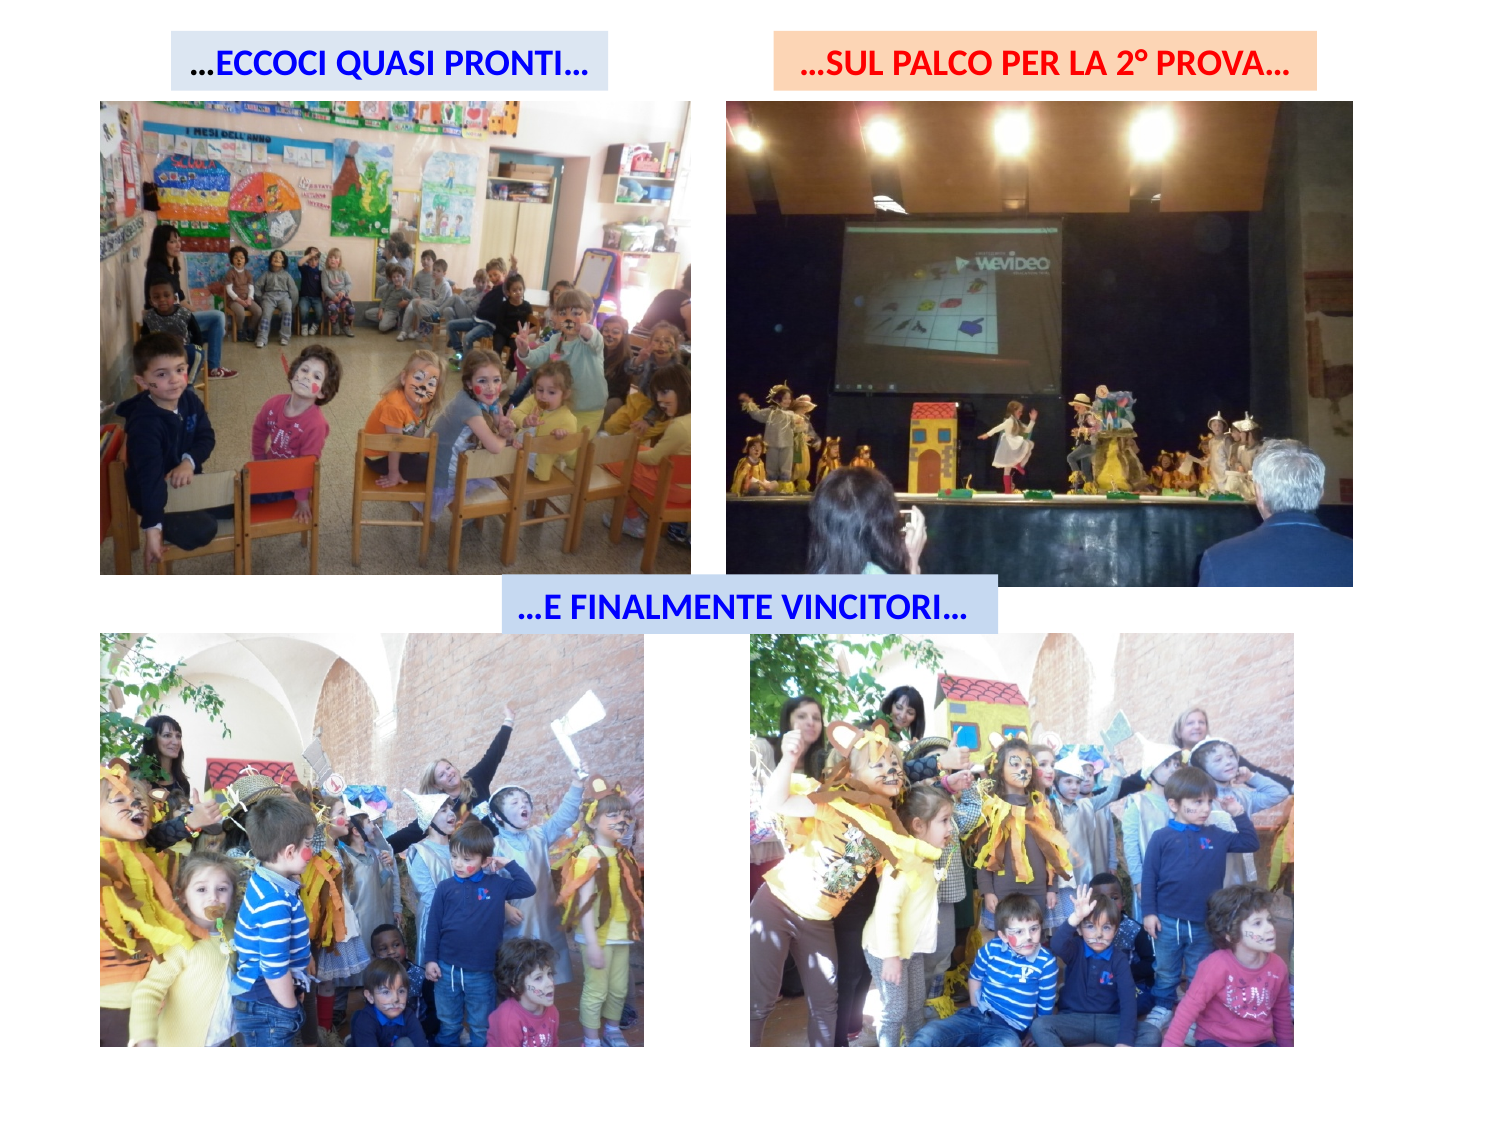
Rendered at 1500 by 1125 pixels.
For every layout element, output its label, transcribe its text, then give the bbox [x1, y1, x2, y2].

picture [100, 101, 692, 575]
text_box …SUL PALCO PER LA 2° PROVA… [773, 30, 1317, 91]
picture [100, 633, 644, 1048]
text_box …E FINALMENTE VINCITORI… [501, 574, 999, 634]
text_box …ECCOCI QUASI PRONTI… [171, 30, 609, 91]
picture [749, 633, 1294, 1048]
picture [726, 101, 1353, 587]
